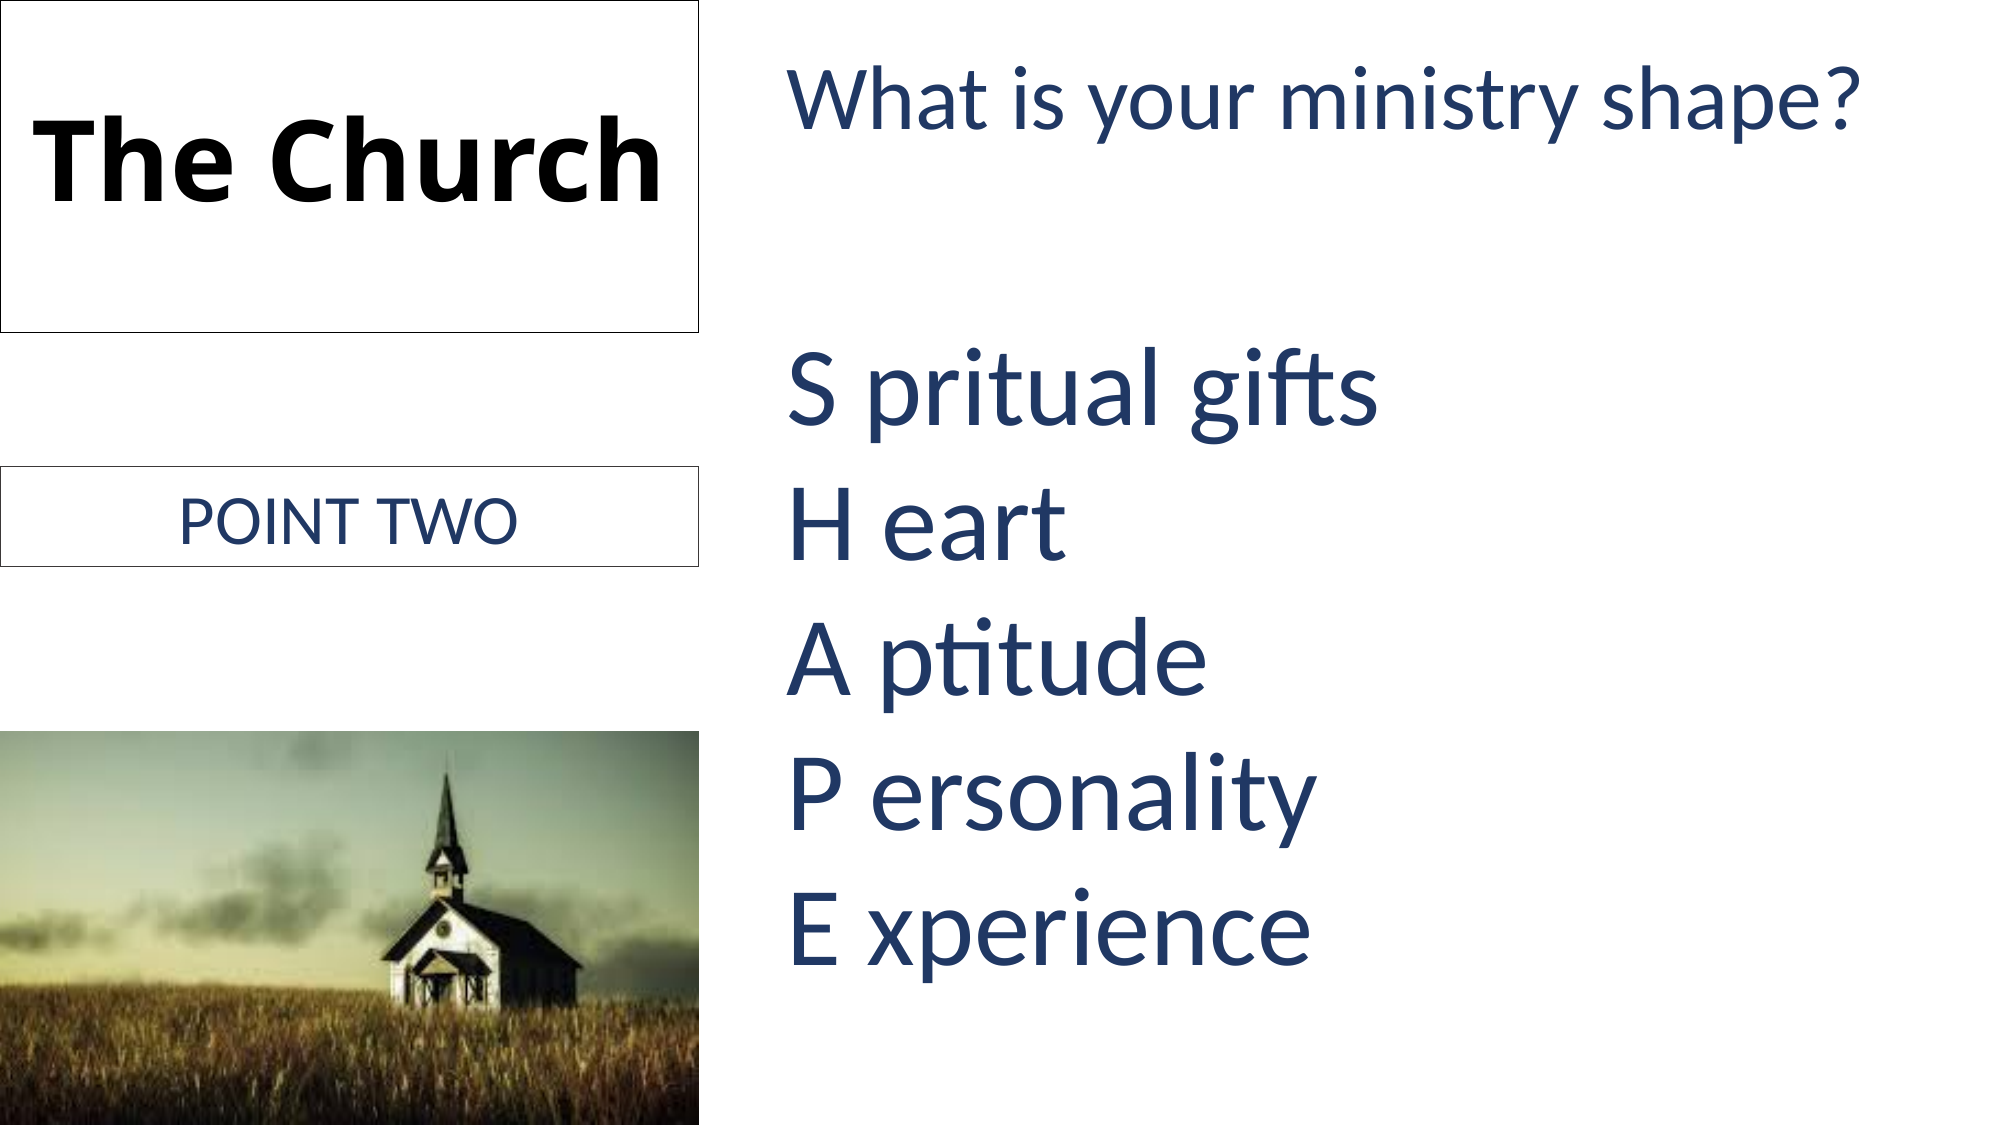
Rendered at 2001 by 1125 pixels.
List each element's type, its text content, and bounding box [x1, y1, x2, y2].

text_box POINT TWO [0, 466, 699, 567]
text_box What is your ministry shape? S pritual gifts H eart A ptitude P ersonality E xperience [771, 31, 1950, 996]
title The Church [0, 0, 699, 333]
picture [0, 731, 699, 1125]
